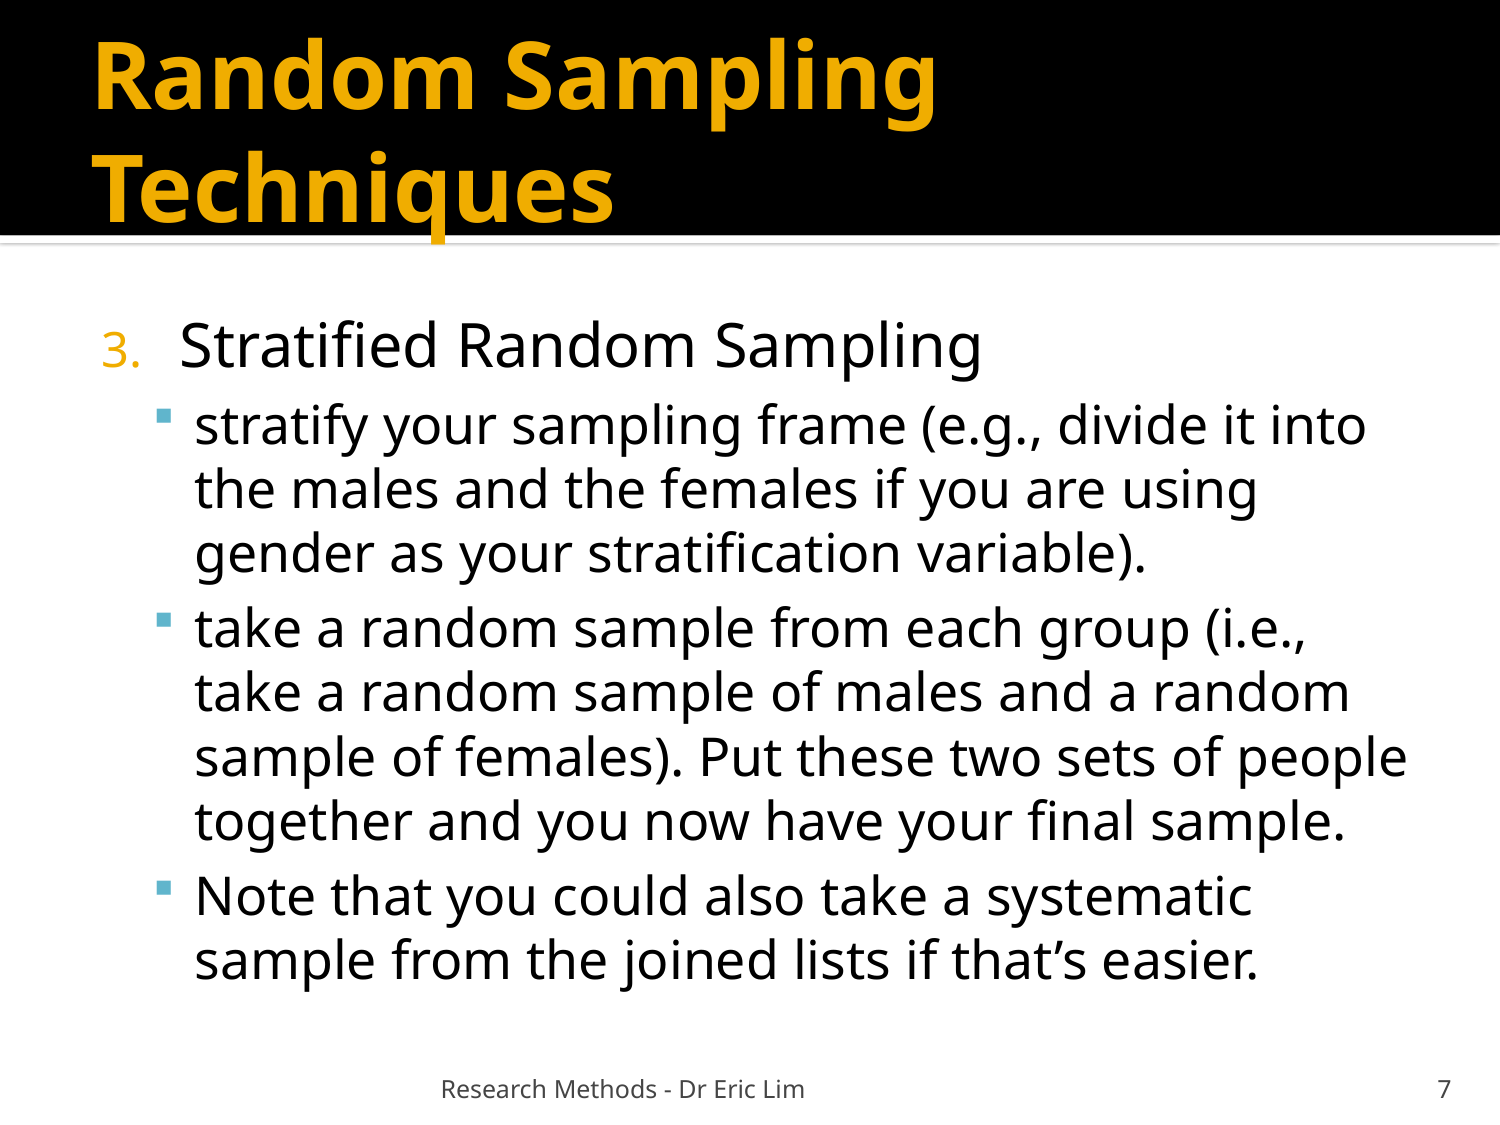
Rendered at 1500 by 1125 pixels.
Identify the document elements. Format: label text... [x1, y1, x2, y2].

list Stratified Random Sampling stratify your sampling frame (e.g., divide it into the males and the females if you are using gender as your stratification variable). take a random sample from each group (i.e., take a random sample of males and a random sample of females). Put these two sets of people together and you now have your final sample. Note that you could also take a systematic sample from the joined lists if that’s easier. [75, 291, 1425, 1050]
title Random Sampling Techniques [75, 25, 1425, 231]
slide_number 7 [1345, 1062, 1467, 1108]
footer Research Methods - Dr Eric Lim [433, 1062, 1337, 1108]
